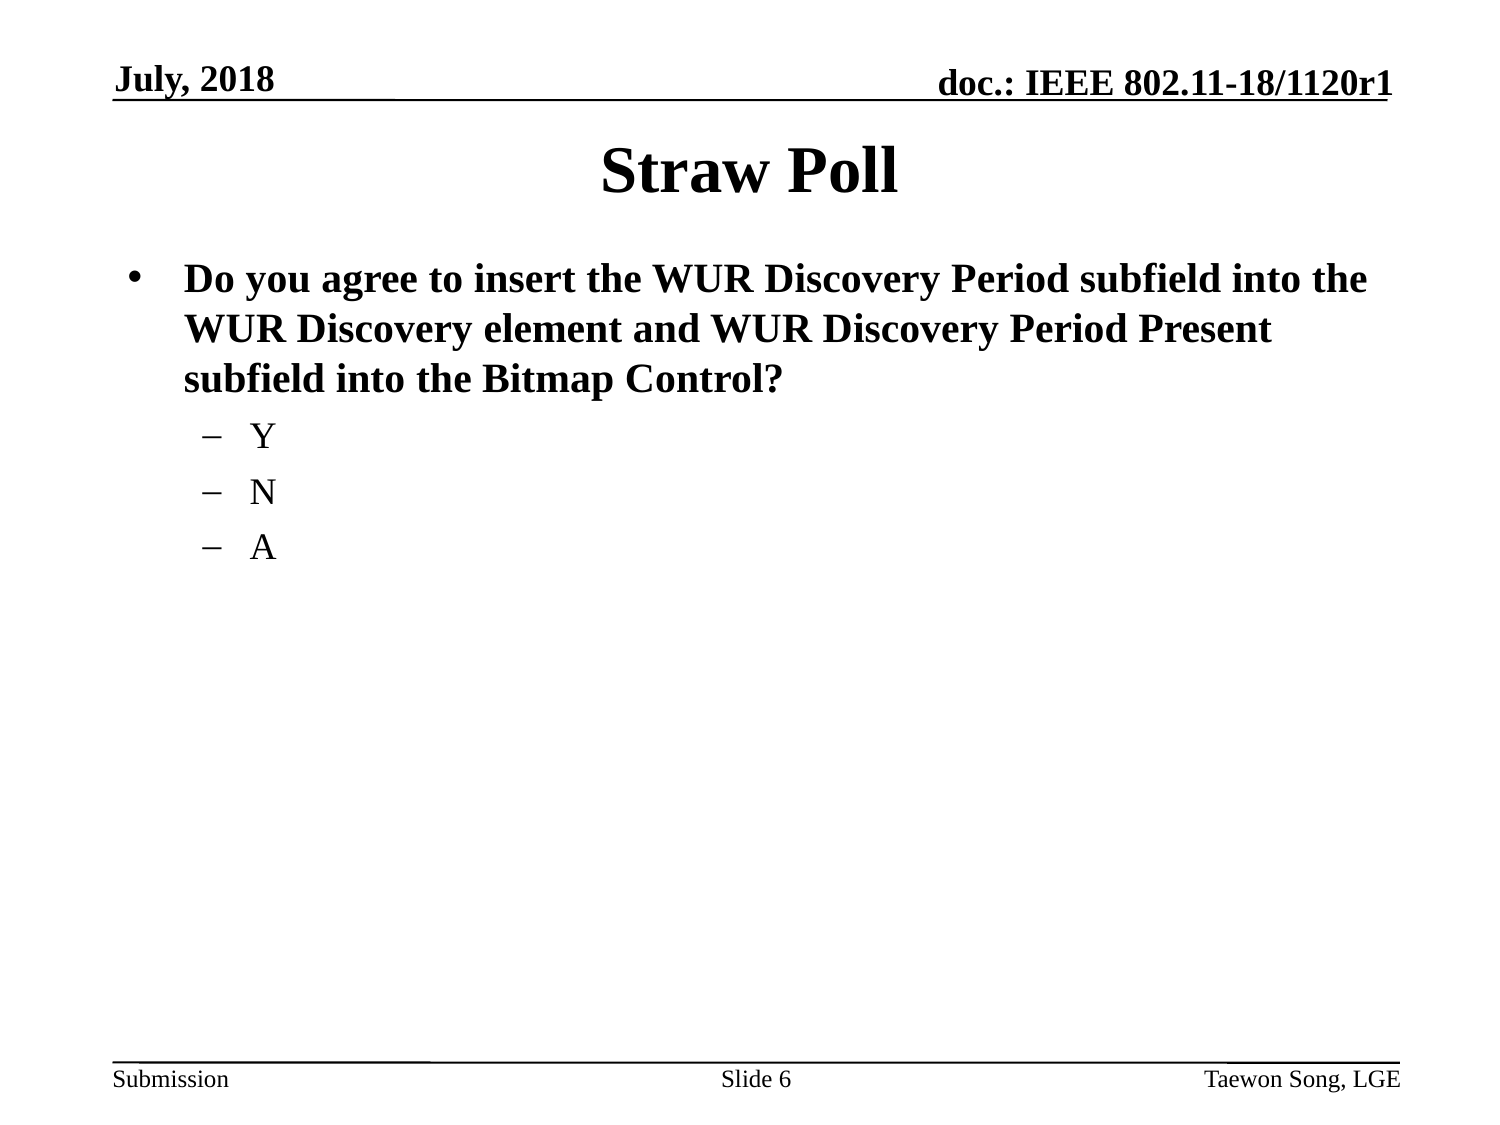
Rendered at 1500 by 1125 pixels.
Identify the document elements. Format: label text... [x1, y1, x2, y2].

list Do you agree to insert the WUR Discovery Period subfield into the WUR Discovery element and WUR Discovery Period Present subfield into the Bitmap Control? Y N A [112, 243, 1388, 1000]
slide_number Slide 6 [712, 1061, 800, 1123]
footer Taewon Song, LGE [878, 1061, 1402, 1093]
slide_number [114, 54, 423, 100]
title Straw Poll [112, 112, 1388, 221]
